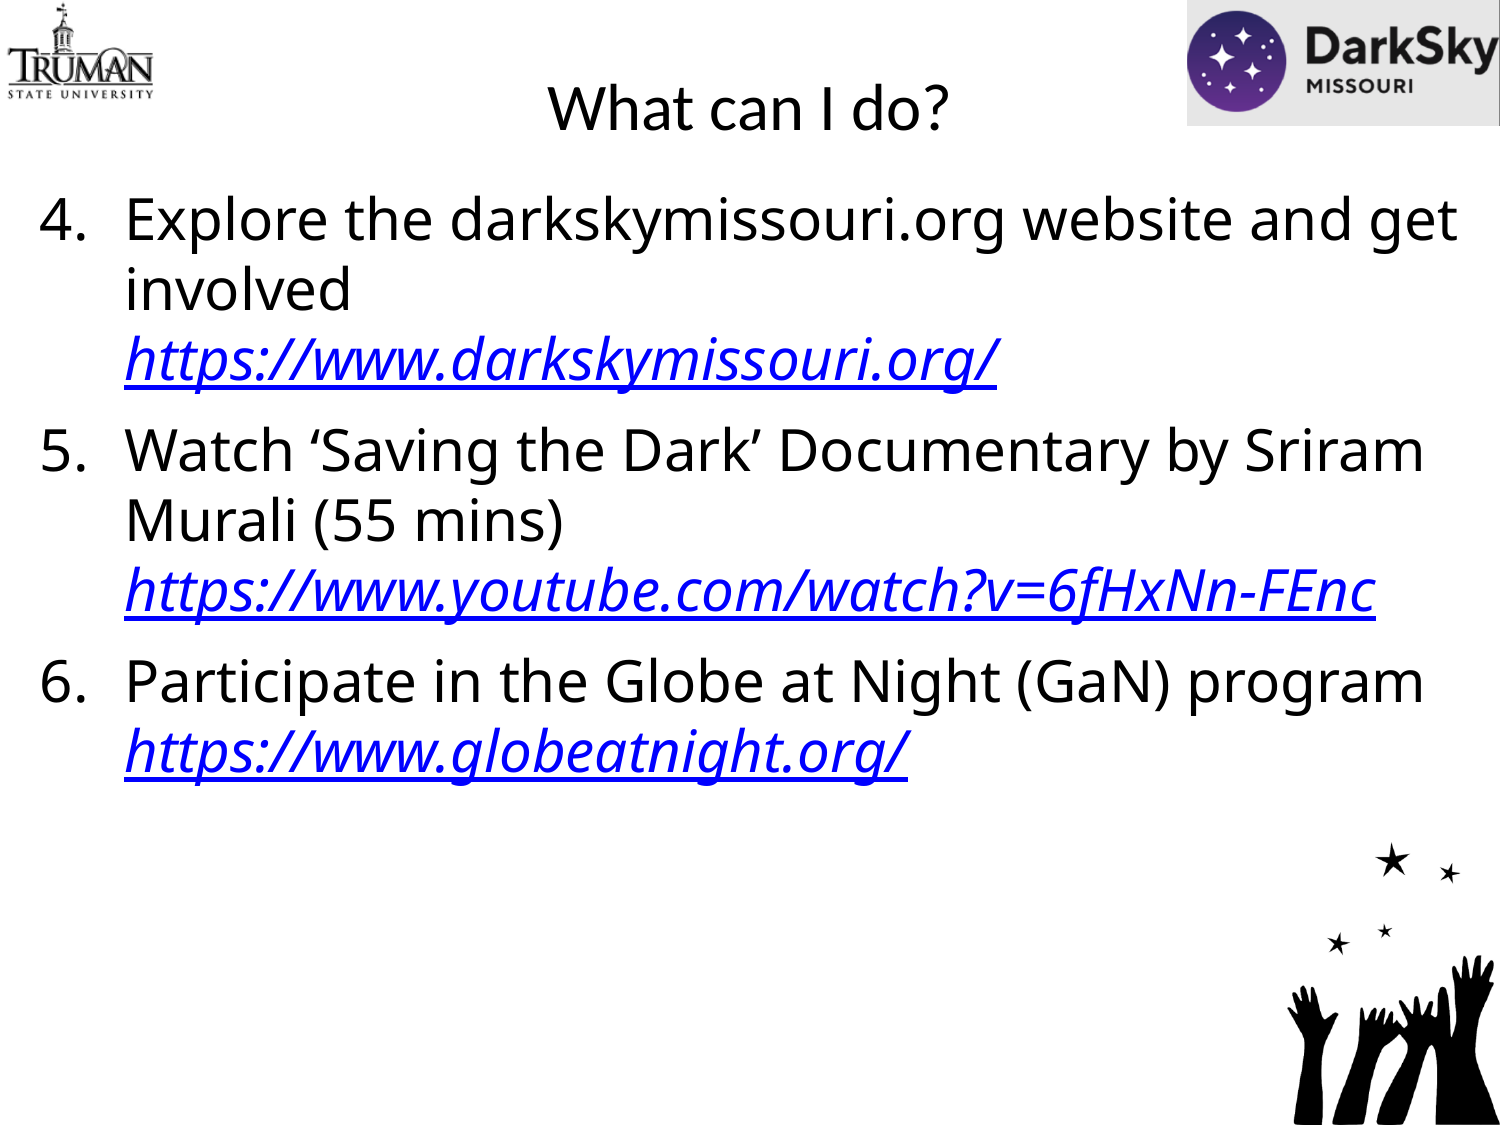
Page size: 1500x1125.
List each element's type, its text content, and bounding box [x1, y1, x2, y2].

picture [1, 0, 163, 113]
picture [1287, 841, 1500, 1125]
picture [1187, 0, 1500, 126]
list Explore the darkskymissouri.org website and get involved https://www.darkskymissouri.org/ Watch ‘Saving the Dark’ Documentary by Sriram Murali (55 mins) https://www.youtube.com/watch?v=6fHxNn-FEnc Participate in the Globe at Night (GaN) program https://www.globeatnight.org/ [24, 174, 1488, 675]
title What can I do? [75, 45, 1425, 163]
